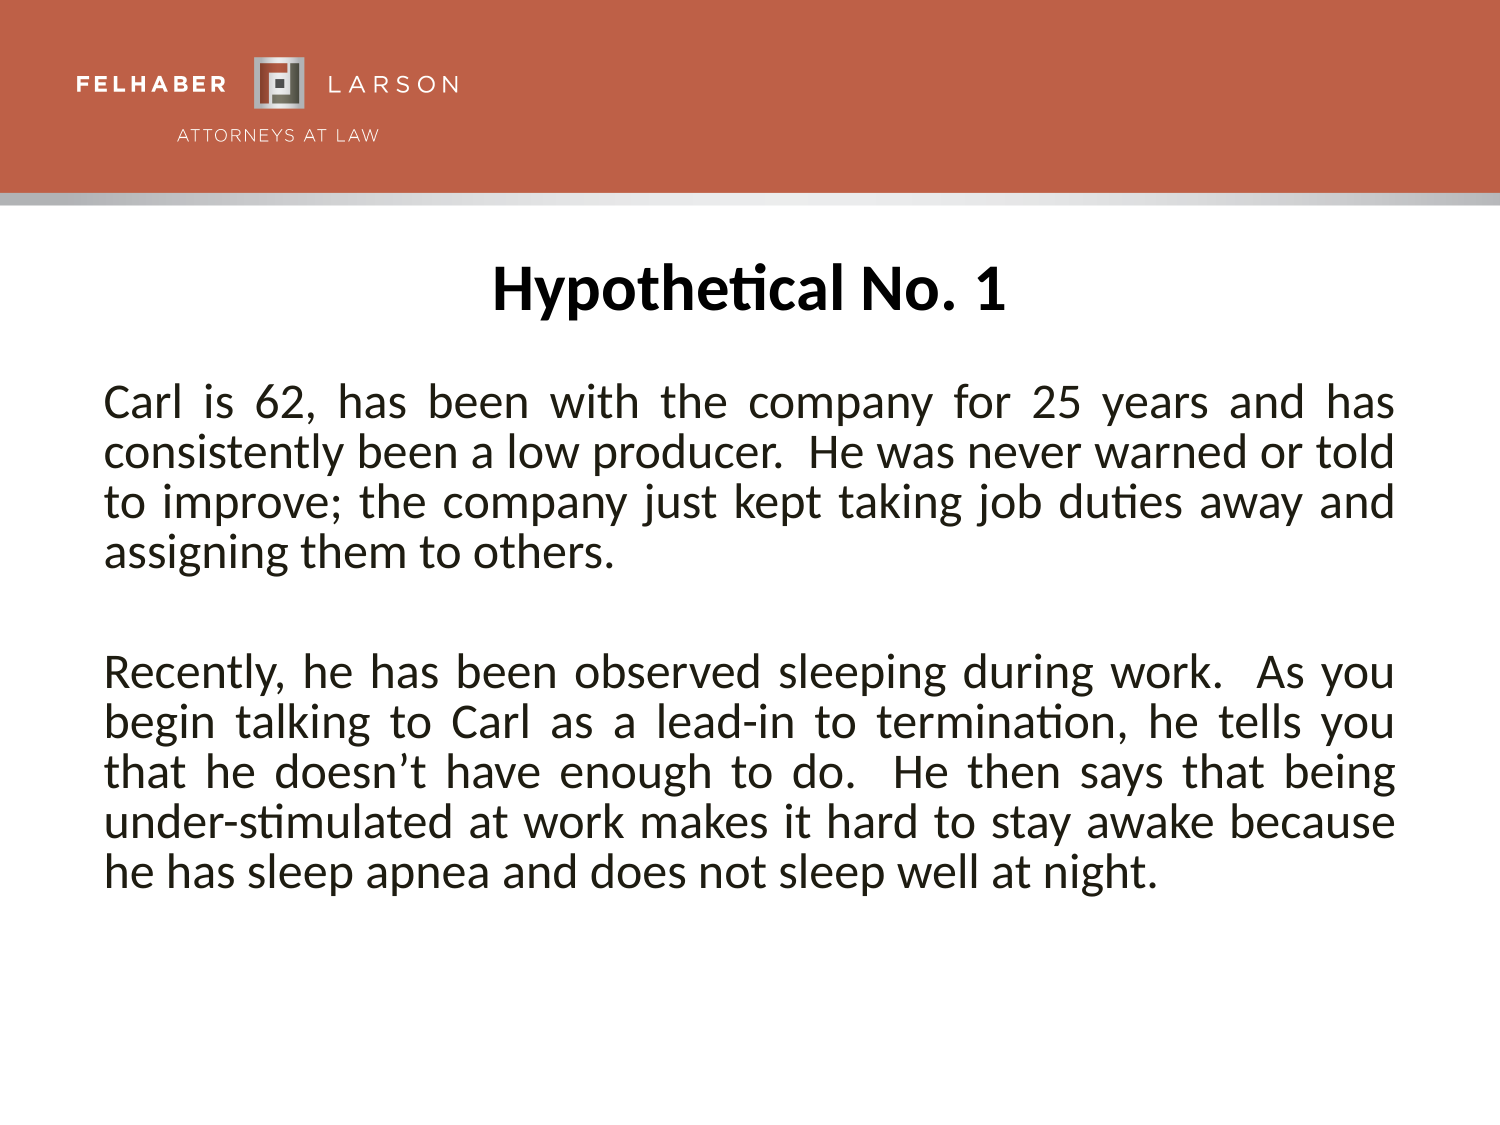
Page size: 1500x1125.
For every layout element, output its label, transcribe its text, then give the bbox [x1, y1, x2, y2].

title Hypothetical No. 1 [188, 231, 1312, 337]
picture [0, 0, 1500, 206]
list Carl is 62, has been with the company for 25 years and has consistently been a low producer. He was never warned or told to improve; the company just kept taking job duties away and assigning them to others. Recently, he has been observed sleeping during work. As you begin talking to Carl as a lead-in to termination, he tells you that he doesn’t have enough to do. He then says that being under-stimulated at work makes it hard to stay awake because he has sleep apnea and does not sleep well at night. [88, 373, 1412, 1012]
